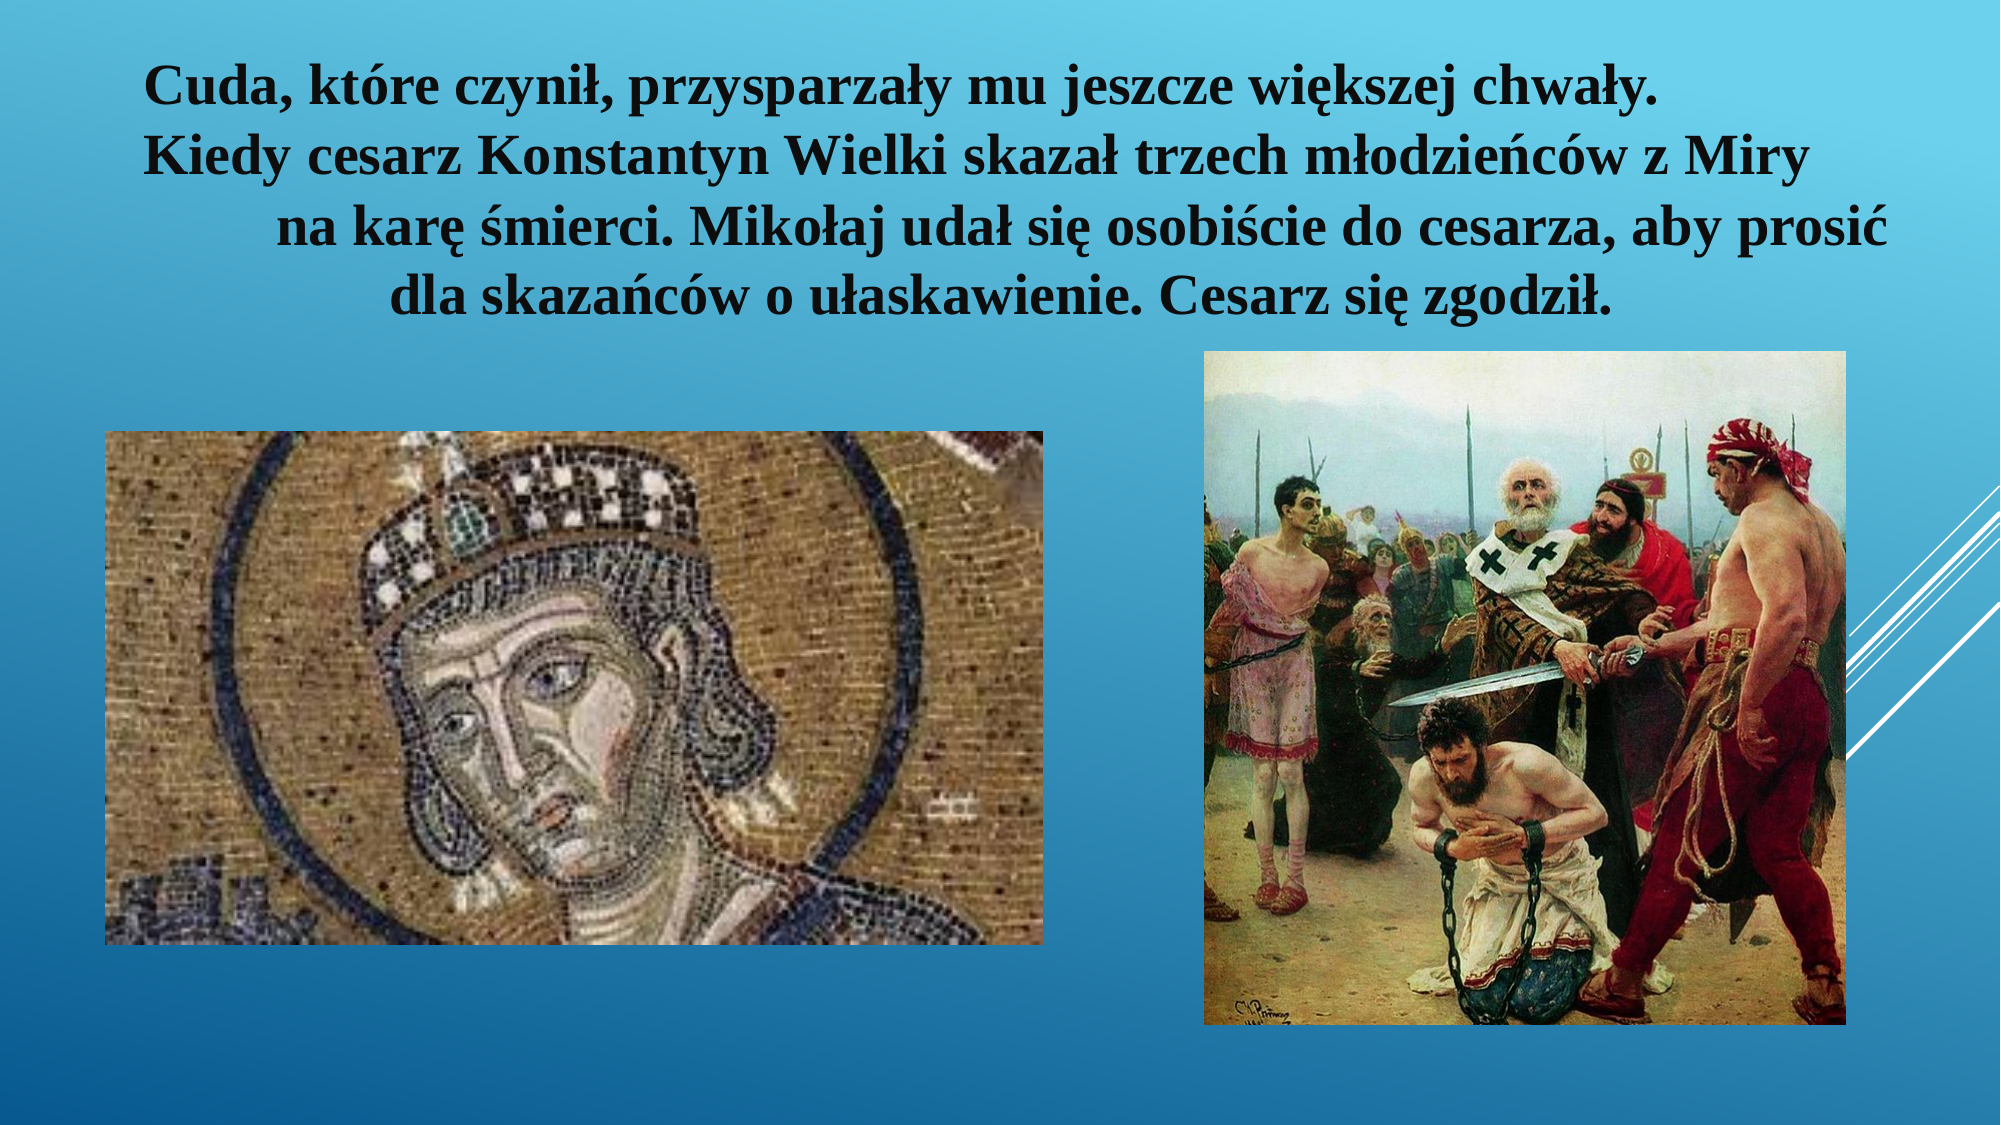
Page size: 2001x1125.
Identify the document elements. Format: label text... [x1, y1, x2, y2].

picture [105, 431, 1043, 945]
text_box Cuda, które czynił, przysparzały mu jeszcze większej chwały. Kiedy cesarz Konstantyn Wielki skazał trzech młodzieńców z Miry na karę śmierci. Mikołaj udał się osobiście do cesarza, aby prosić dla skazańców o ułaskawienie. Cesarz się zgodził. [128, 39, 1920, 334]
picture [1204, 351, 1846, 1025]
